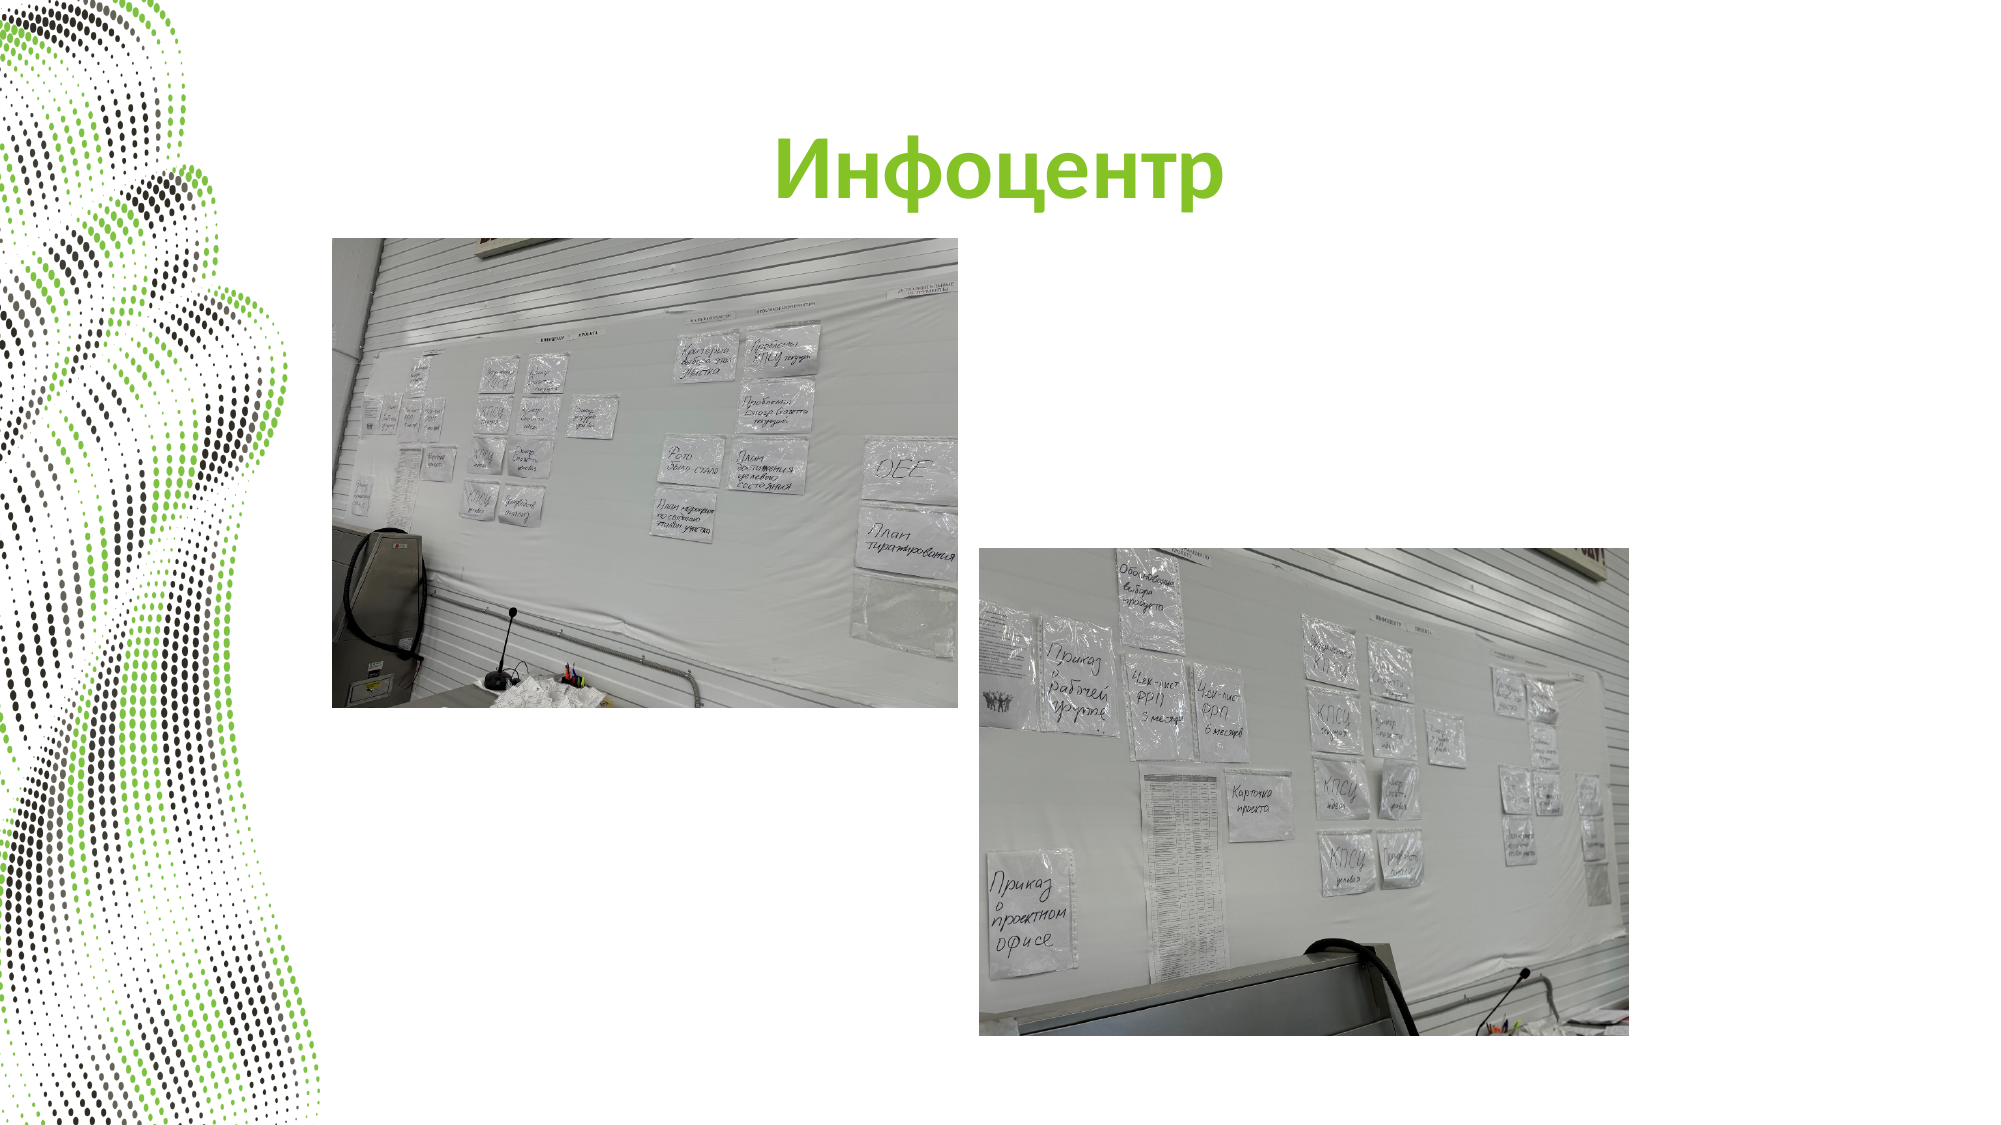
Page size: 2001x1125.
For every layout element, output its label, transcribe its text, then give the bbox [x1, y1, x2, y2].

picture [332, 238, 958, 708]
picture [979, 548, 1629, 1036]
title Инфоцентр [320, 59, 1863, 278]
picture [0, 0, 320, 1125]
